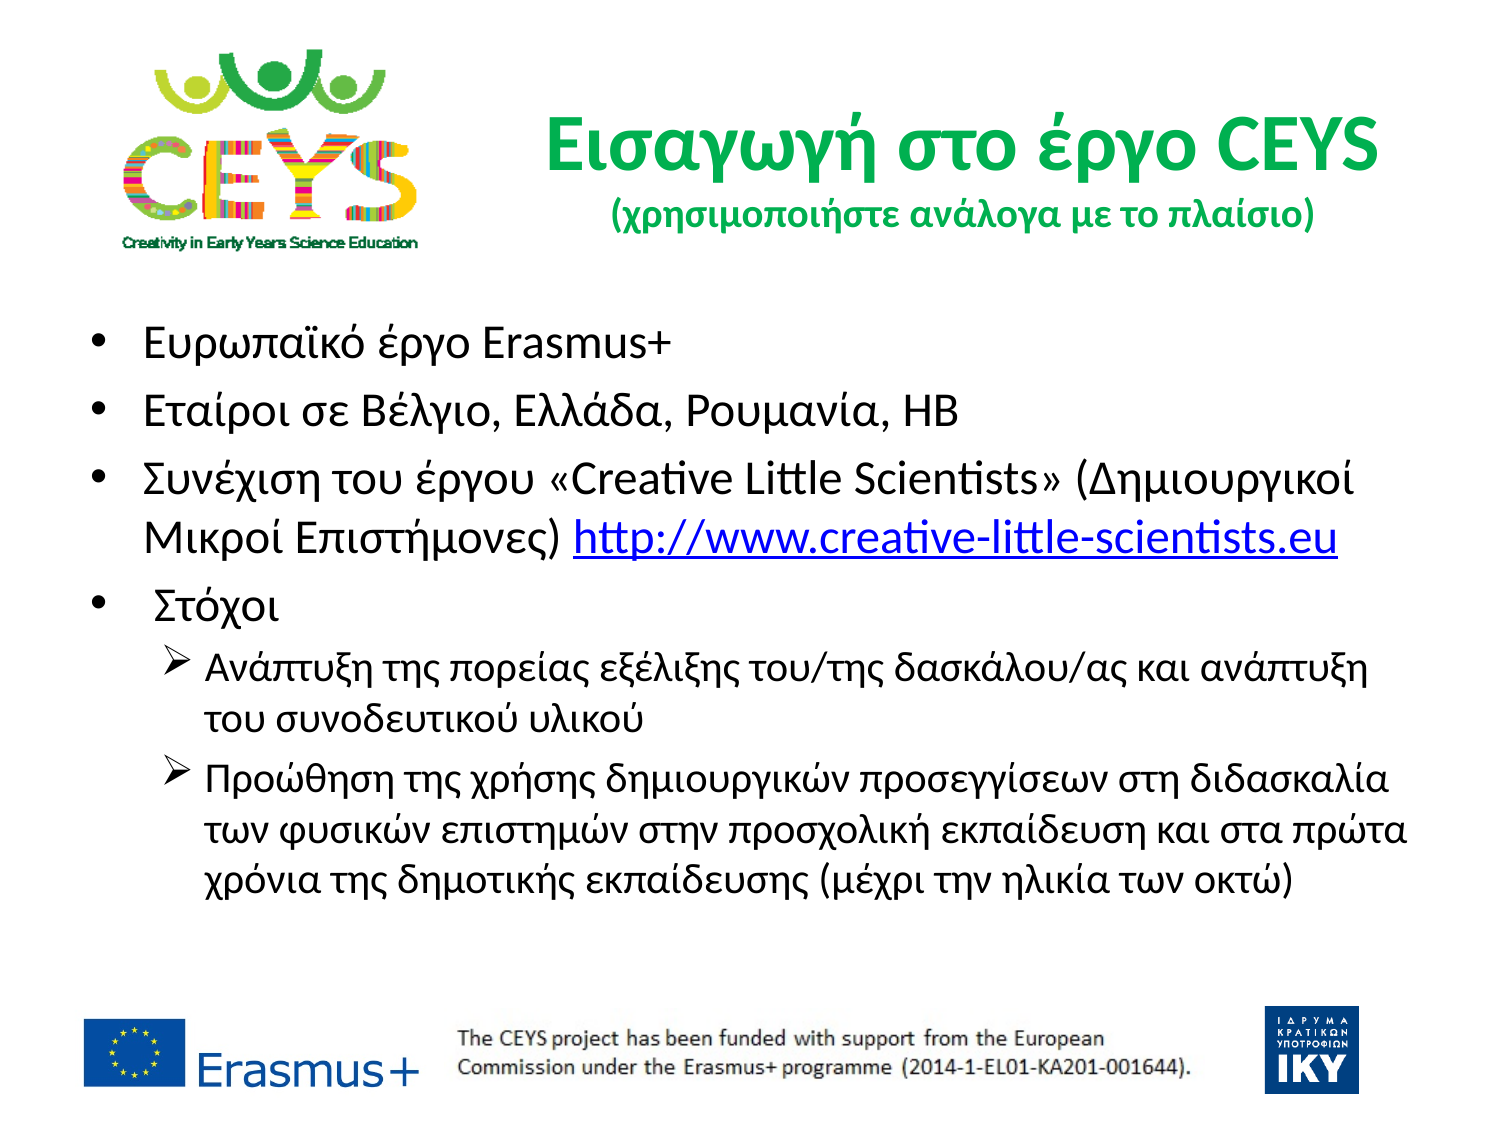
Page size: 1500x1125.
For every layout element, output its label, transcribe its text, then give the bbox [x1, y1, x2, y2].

picture [444, 1008, 1205, 1097]
list Ευρωπαϊκό έργο Erasmus+ Εταίροι σε Βέλγιο, Ελλάδα, Ρουμανία, ΗΒ Συνέχιση του έργου «Creative Little Scientists» (Δημιουργικοί Μικροί Επιστήμονες) http://www.creative-little-scientists.eu Στόχοι Ανάπτυξη της πορείας εξέλιξης του/της δασκάλου/ας και ανάπτυξη του συνοδευτικού υλικού Προώθηση της χρήσης δημιουργικών προσεγγίσεων στη διδασκαλία των φυσικών επιστημών στην προσχολική εκπαίδευση και στα πρώτα χρόνια της δημοτικής εκπαίδευσης (μέχρι την ηλικία των οκτώ) [75, 302, 1424, 965]
picture [64, 999, 438, 1106]
title Εισαγωγή στο έργο CEYS (χρησιμοποιήστε ανάλογα με το πλαίσιο) [501, 100, 1425, 279]
text_box [24, 24, 1500, 100]
picture [1264, 1005, 1359, 1094]
